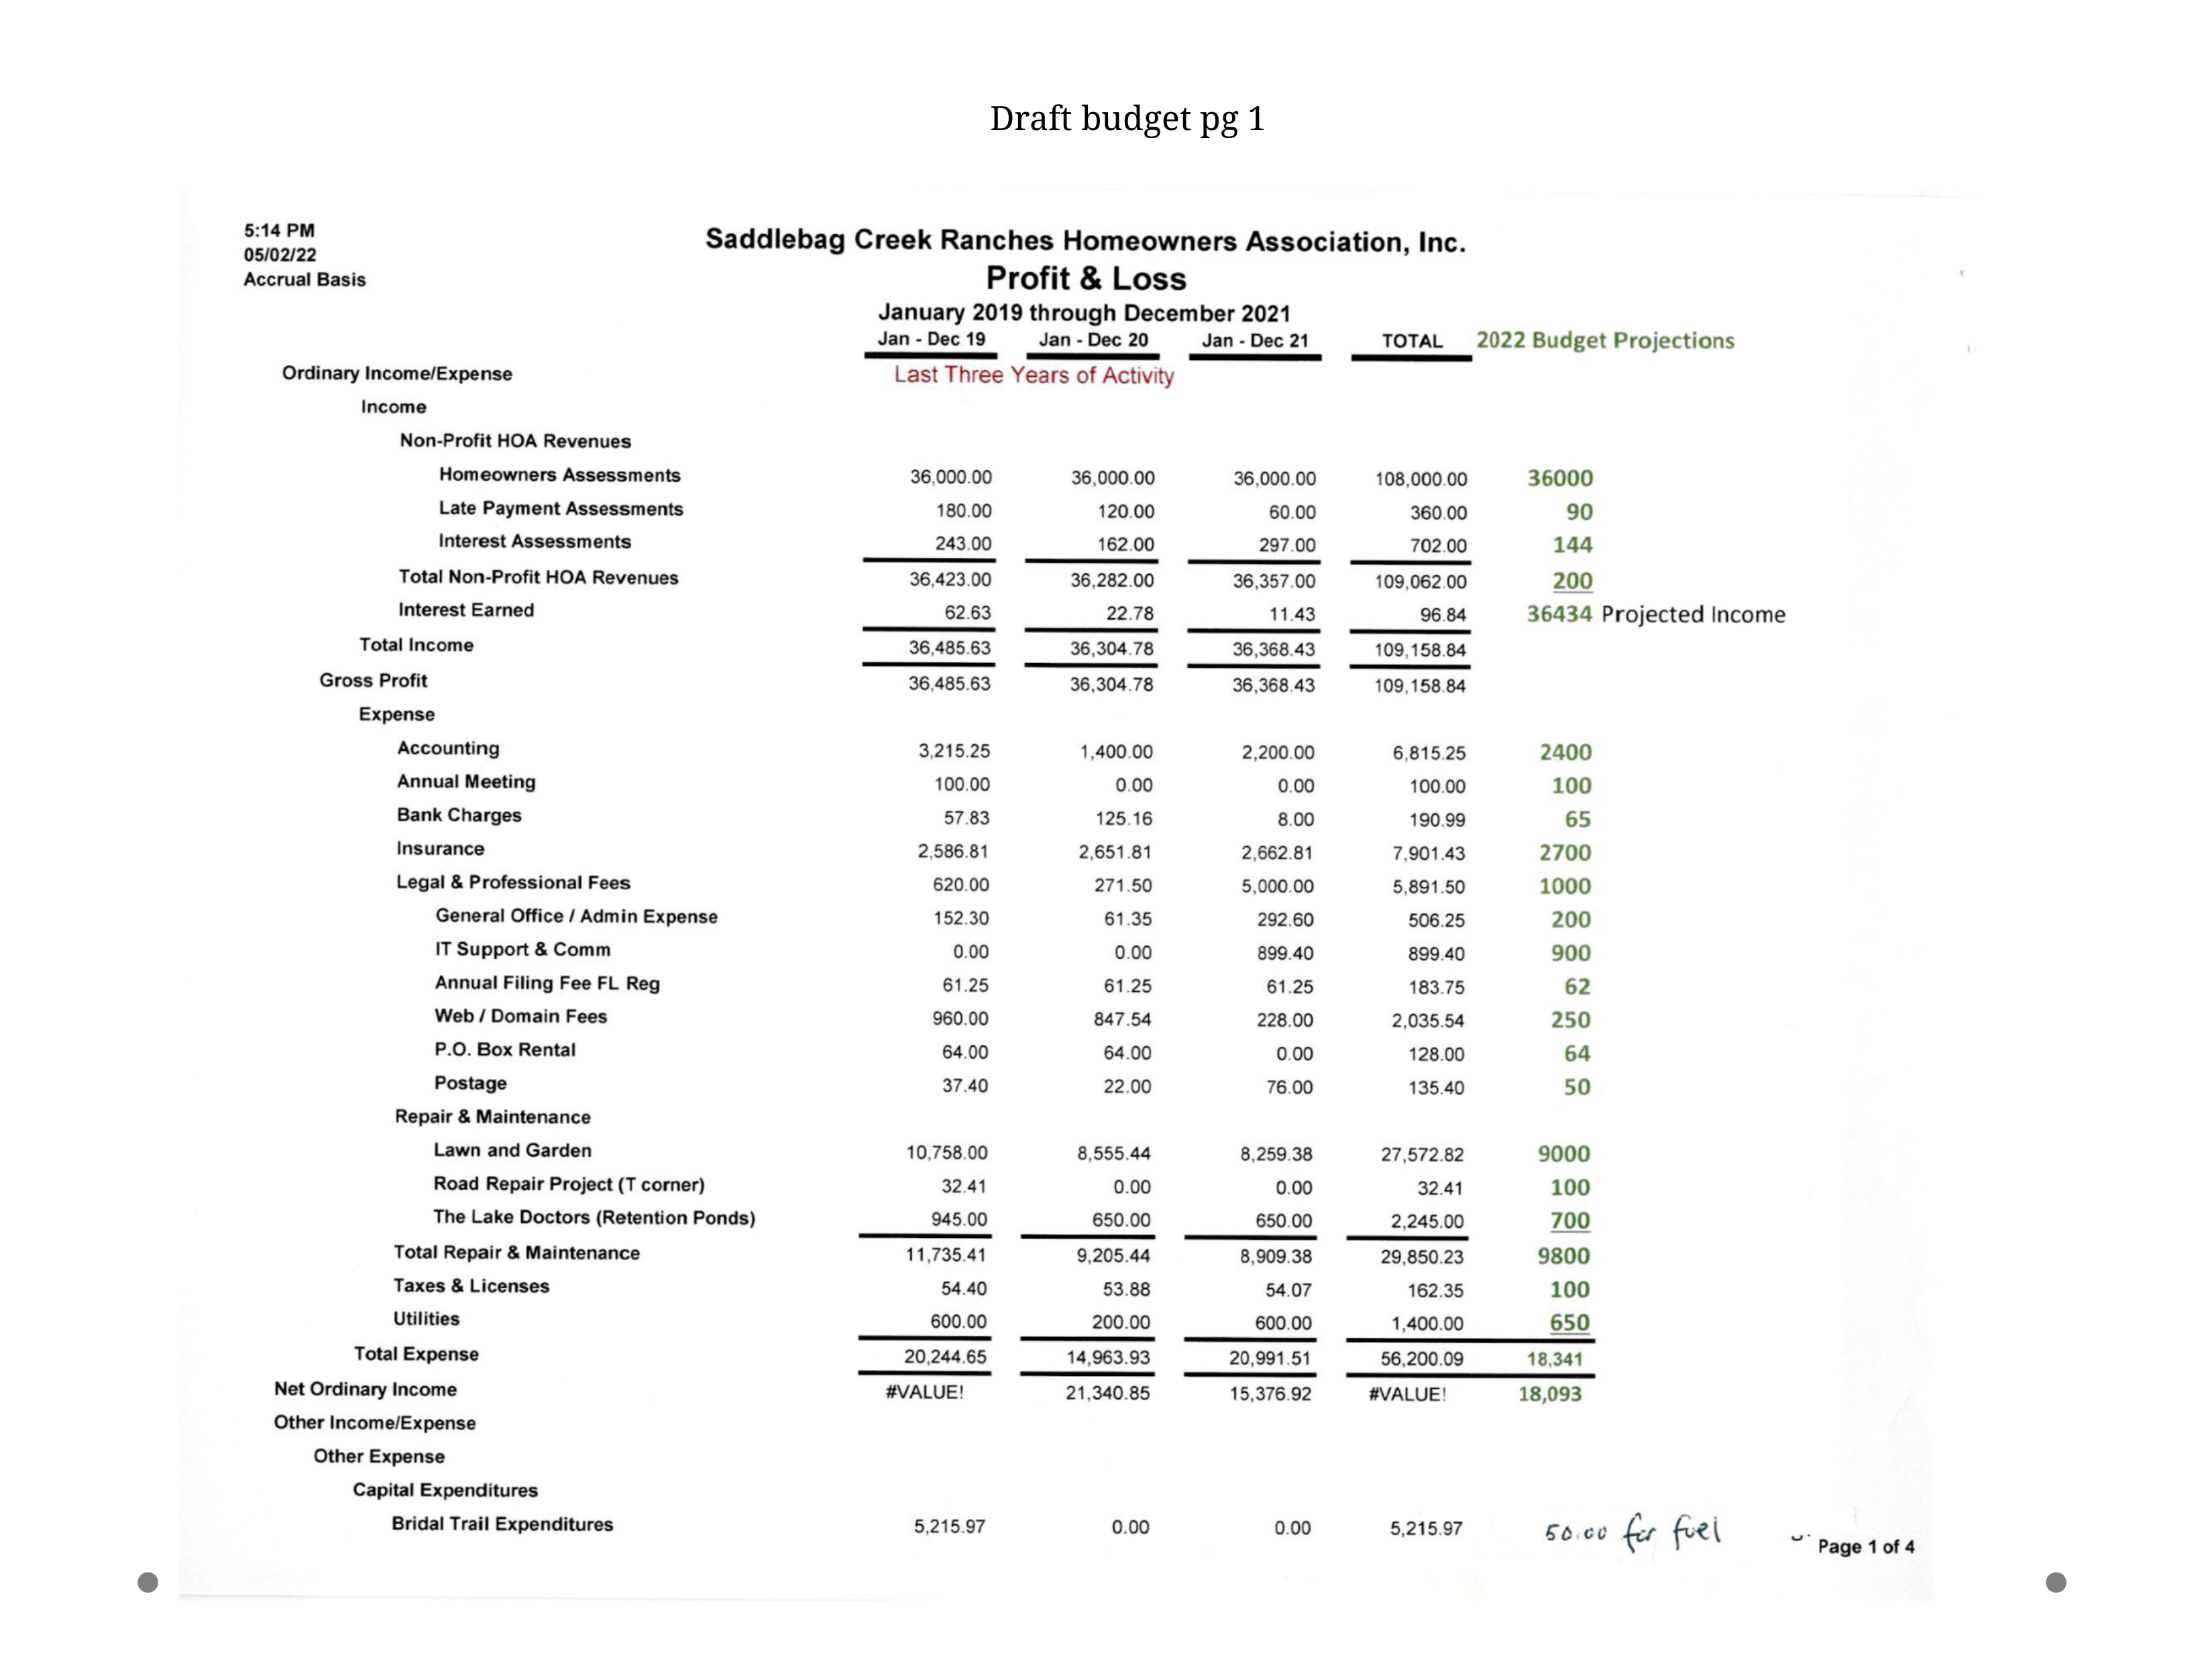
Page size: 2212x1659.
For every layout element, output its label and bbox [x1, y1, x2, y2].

picture [386, 0, 1800, 1659]
